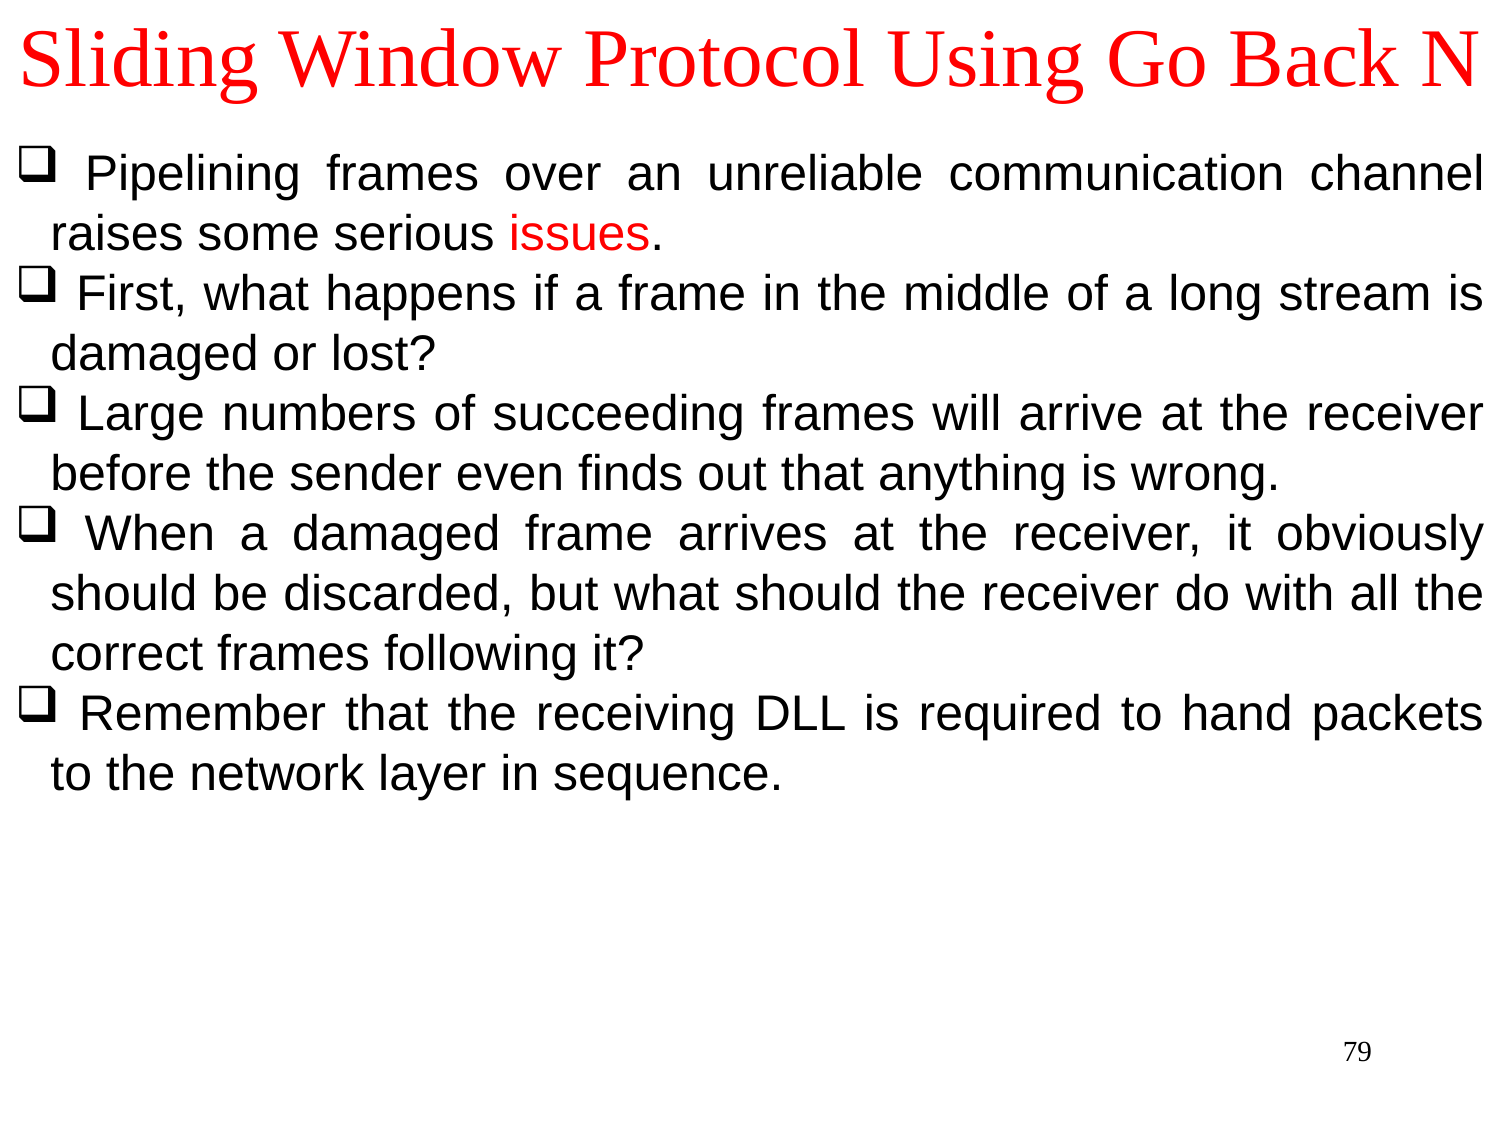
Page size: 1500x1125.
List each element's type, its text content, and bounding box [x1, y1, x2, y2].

text_box Pipelining frames over an unreliable communication channel raises some serious issues. First, what happens if a frame in the middle of a long stream is damaged or lost? Large numbers of succeeding frames will arrive at the receiver before the sender even finds out that anything is wrong. When a damaged frame arrives at the receiver, it obviously should be discarded, but what should the receiver do with all the correct frames following it? Remember that the receiving DLL is required to hand packets to the network layer in sequence. [0, 132, 1500, 1095]
title Sliding Window Protocol Using Go Back N [0, 0, 1500, 106]
slide_number 79 [1074, 1024, 1388, 1101]
